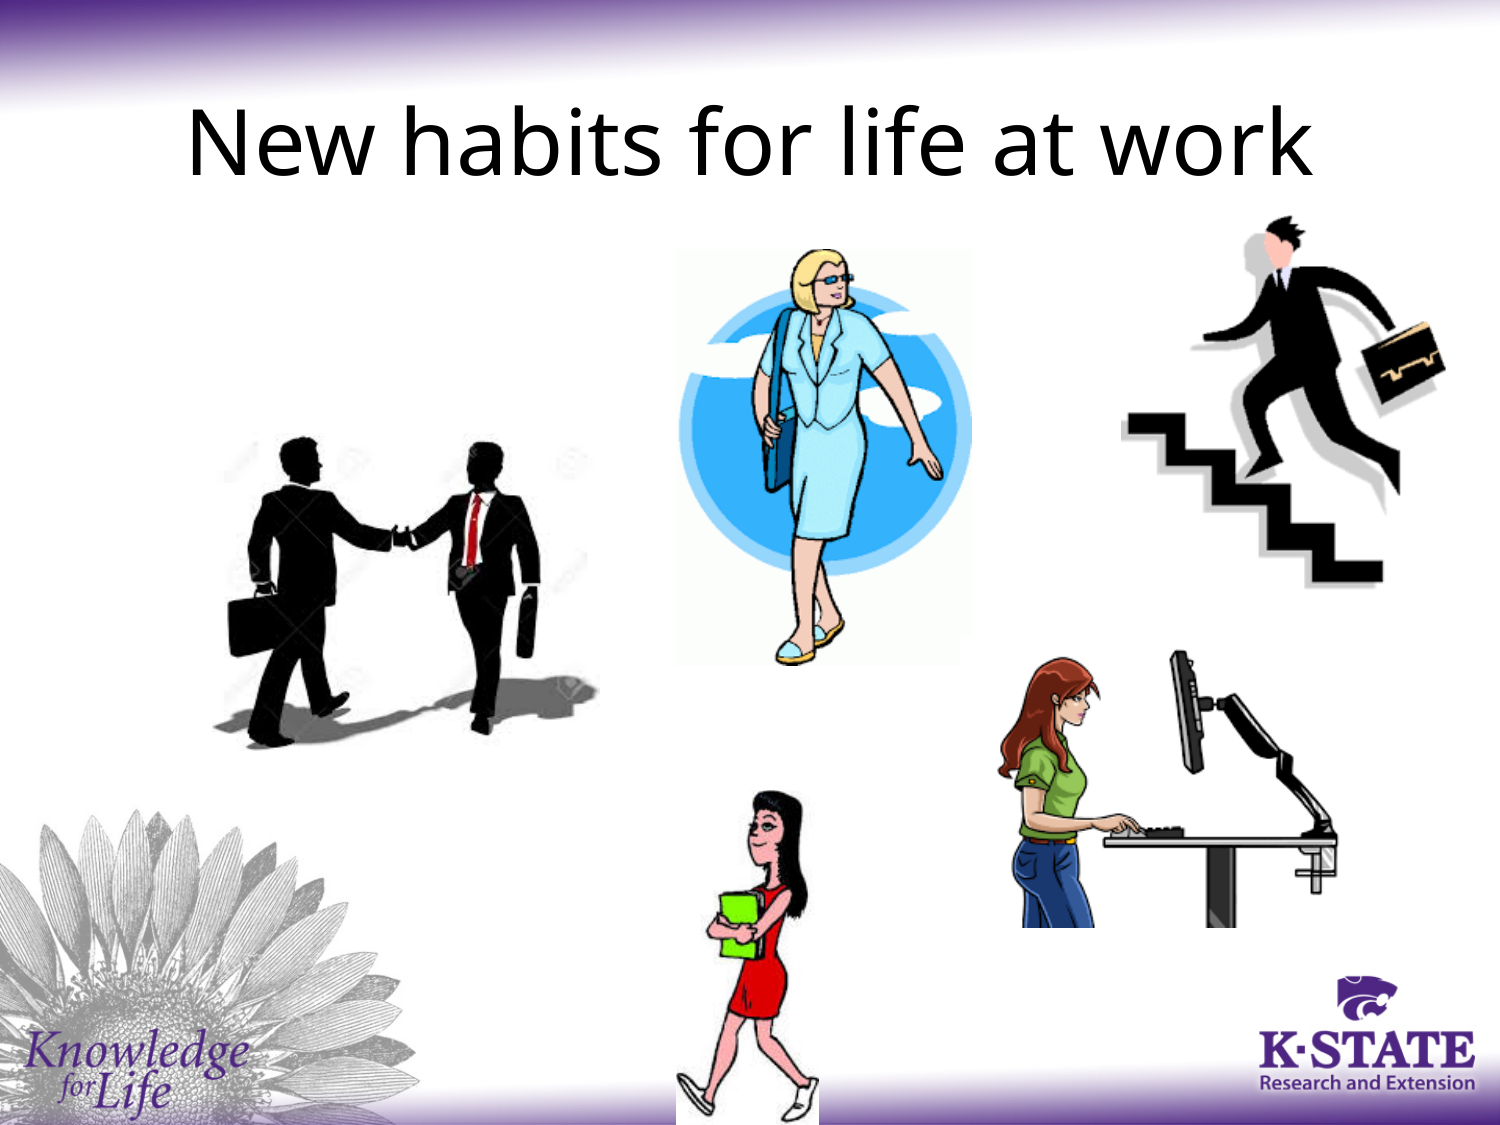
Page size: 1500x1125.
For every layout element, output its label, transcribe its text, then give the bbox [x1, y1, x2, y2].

picture [0, 0, 1500, 1125]
list [75, 262, 1425, 963]
title New habits for life at work [75, 45, 1425, 233]
